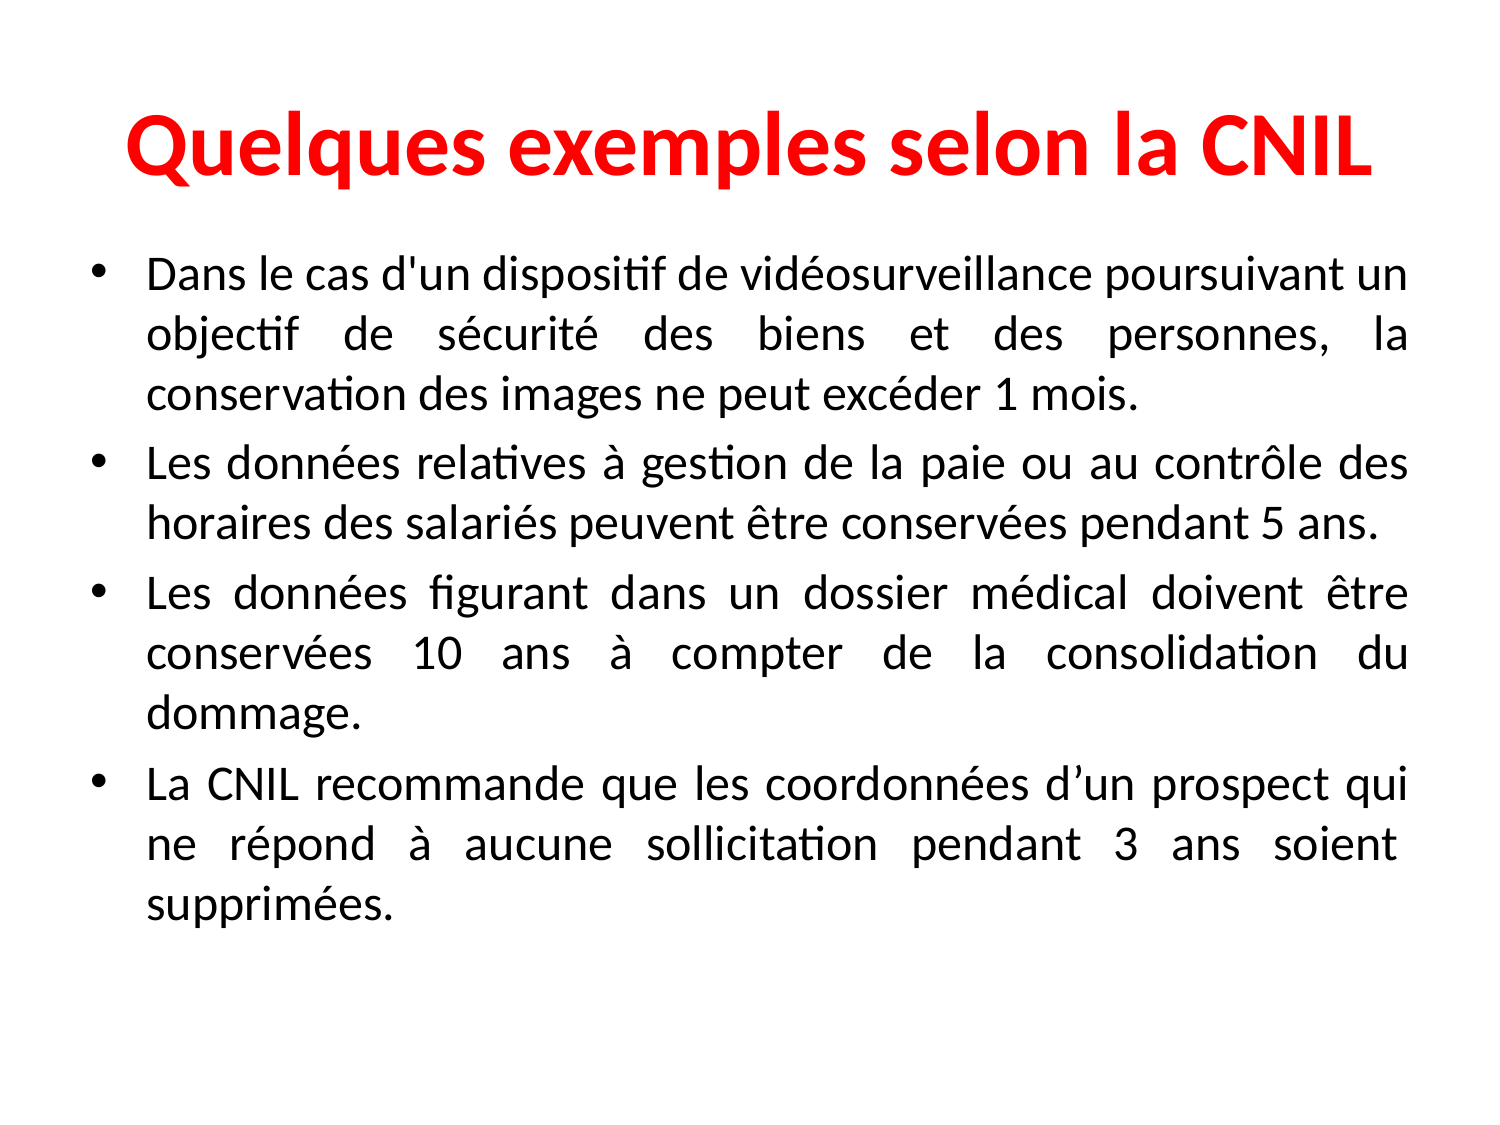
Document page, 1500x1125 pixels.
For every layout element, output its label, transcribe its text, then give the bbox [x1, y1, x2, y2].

list Dans le cas d'un dispositif de vidéosurveillance poursuivant un objectif de sécurité des biens et des personnes, la conservation des images ne peut excéder 1 mois. Les données relatives à gestion de la paie ou au contrôle des horaires des salariés peuvent être conservées pendant 5 ans. Les données figurant dans un dossier médical doivent être conservées 10 ans à compter de la consolidation du dommage. La CNIL recommande que les coordonnées d’un prospect qui ne répond à aucune sollicitation pendant 3 ans soient supprimées. [75, 232, 1425, 1005]
title Quelques exemples selon la CNIL [75, 45, 1425, 232]
